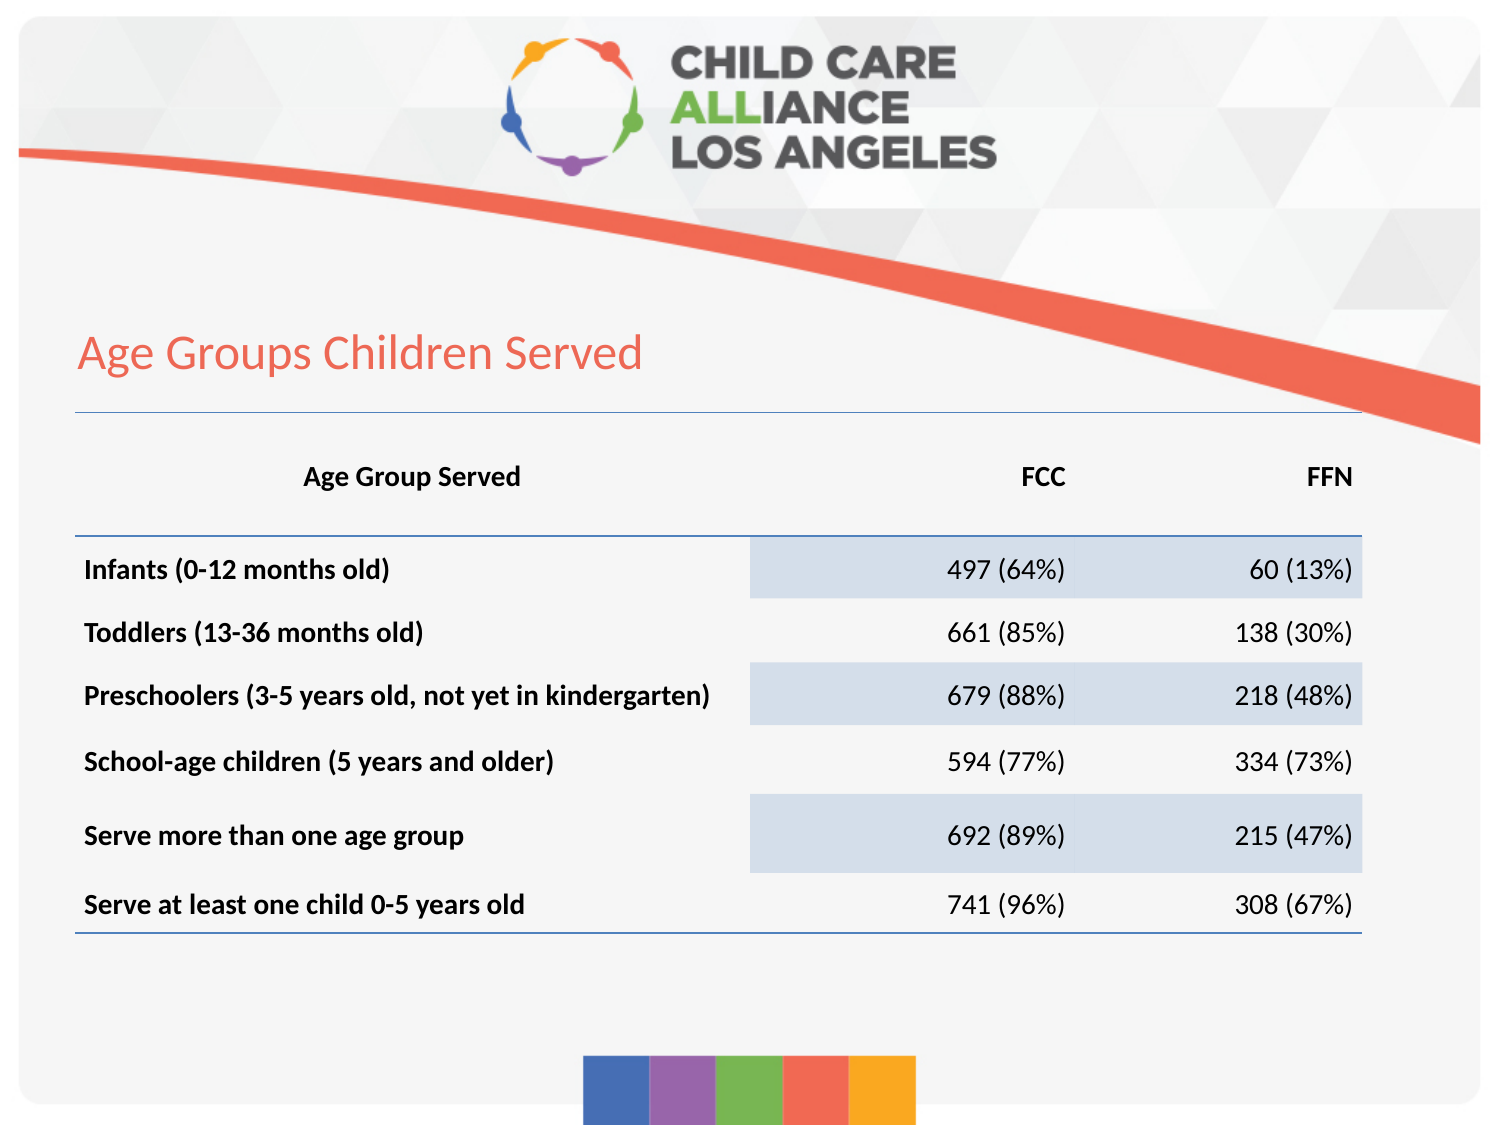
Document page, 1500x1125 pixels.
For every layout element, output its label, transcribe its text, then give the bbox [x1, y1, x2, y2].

table_cell 138 (30%) [1075, 598, 1362, 662]
table_cell 218 (48%) [1075, 662, 1362, 725]
picture [0, 0, 1500, 1125]
table_cell 334 (73%) [1075, 725, 1362, 794]
table_header Age Group Served [75, 413, 750, 535]
table_cell 60 (13%) [1075, 537, 1362, 598]
table_cell 594 (77%) [750, 725, 1075, 794]
table_cell 661 (85%) [750, 598, 1075, 662]
table_cell 215 (47%) [1075, 794, 1362, 873]
table_cell 308 (67%) [1075, 873, 1362, 932]
table_cell Toddlers (13-36 months old) [75, 598, 750, 662]
table_cell School-age children (5 years and older) [75, 725, 750, 794]
table_cell 679 (88%) [750, 662, 1075, 725]
table_cell 692 (89%) [750, 794, 1075, 873]
table_header FCC [750, 413, 1075, 535]
table_cell Preschoolers (3-5 years old, not yet in kindergarten) [75, 662, 750, 725]
text_box Age Groups Children Served [62, 287, 802, 413]
table_cell Serve more than one age group [75, 794, 750, 873]
table_cell 497 (64%) [750, 537, 1075, 598]
table_cell Infants (0-12 months old) [75, 537, 750, 598]
table_header FFN [1075, 413, 1362, 535]
table_cell Serve at least one child 0-5 years old [75, 873, 750, 932]
table_cell 741 (96%) [750, 873, 1075, 932]
